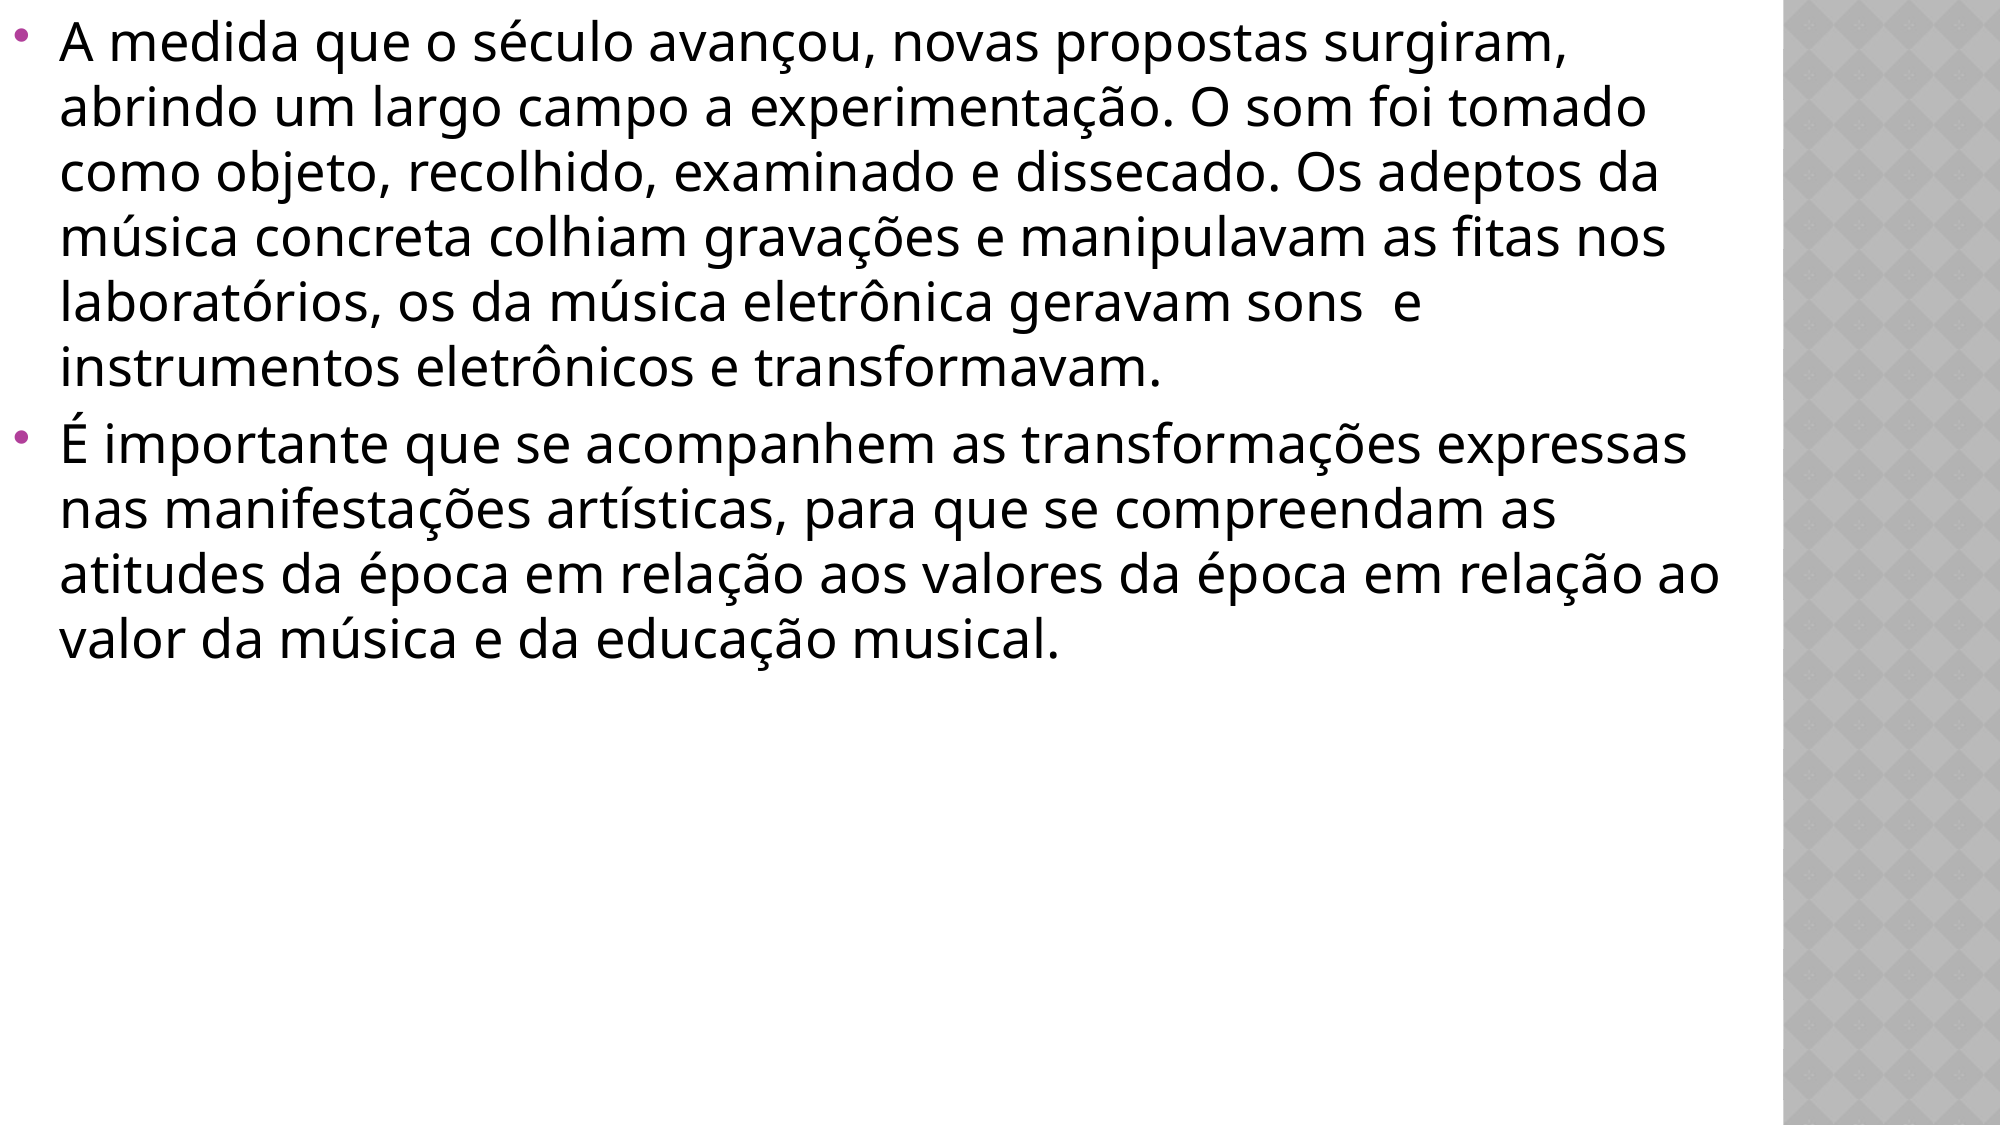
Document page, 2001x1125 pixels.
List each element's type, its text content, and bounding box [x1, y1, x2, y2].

list A medida que o século avançou, novas propostas surgiram, abrindo um largo campo a experimentação. O som foi tomado como objeto, recolhido, examinado e dissecado. Os adeptos da música concreta colhiam gravações e manipulavam as fitas nos laboratórios, os da música eletrônica geravam sons e instrumentos eletrônicos e transformavam. É importante que se acompanhem as transformações expressas nas manifestações artísticas, para que se compreendam as atitudes da época em relação aos valores da época em relação ao valor da música e da educação musical. [0, 0, 1790, 1125]
